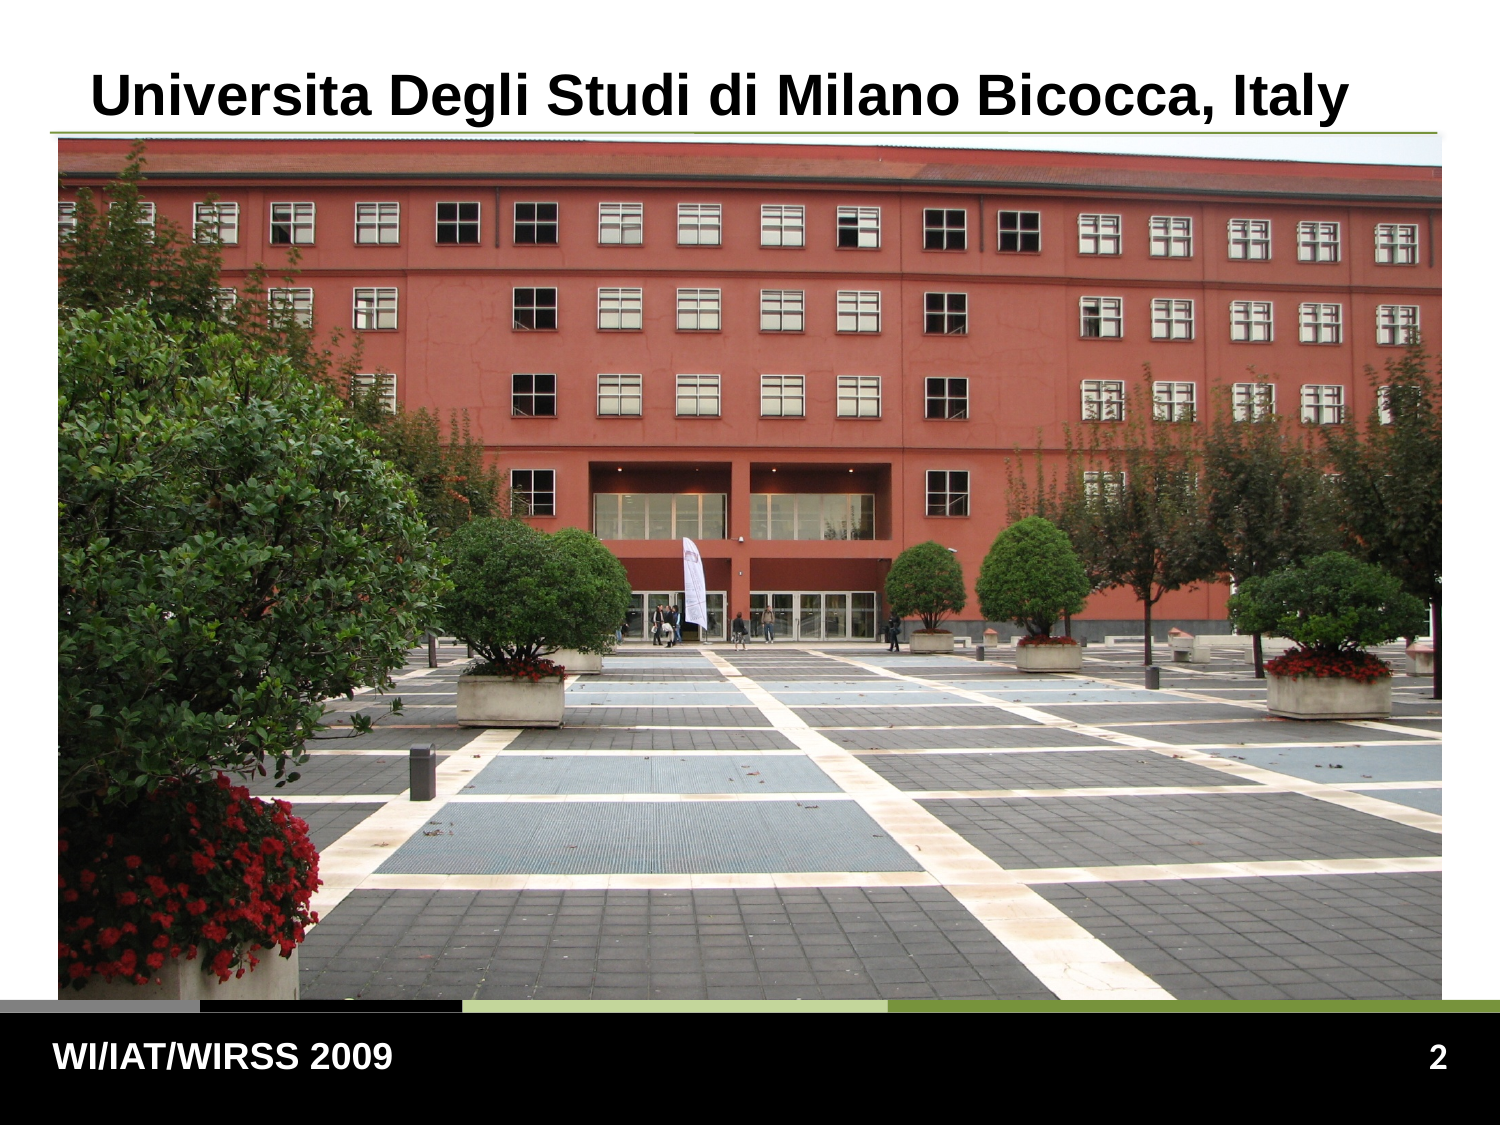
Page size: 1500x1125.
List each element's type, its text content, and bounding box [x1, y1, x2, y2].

picture [57, 137, 1443, 1001]
title Universita Degli Studi di Milano Bicocca, Italy [75, 24, 1425, 125]
